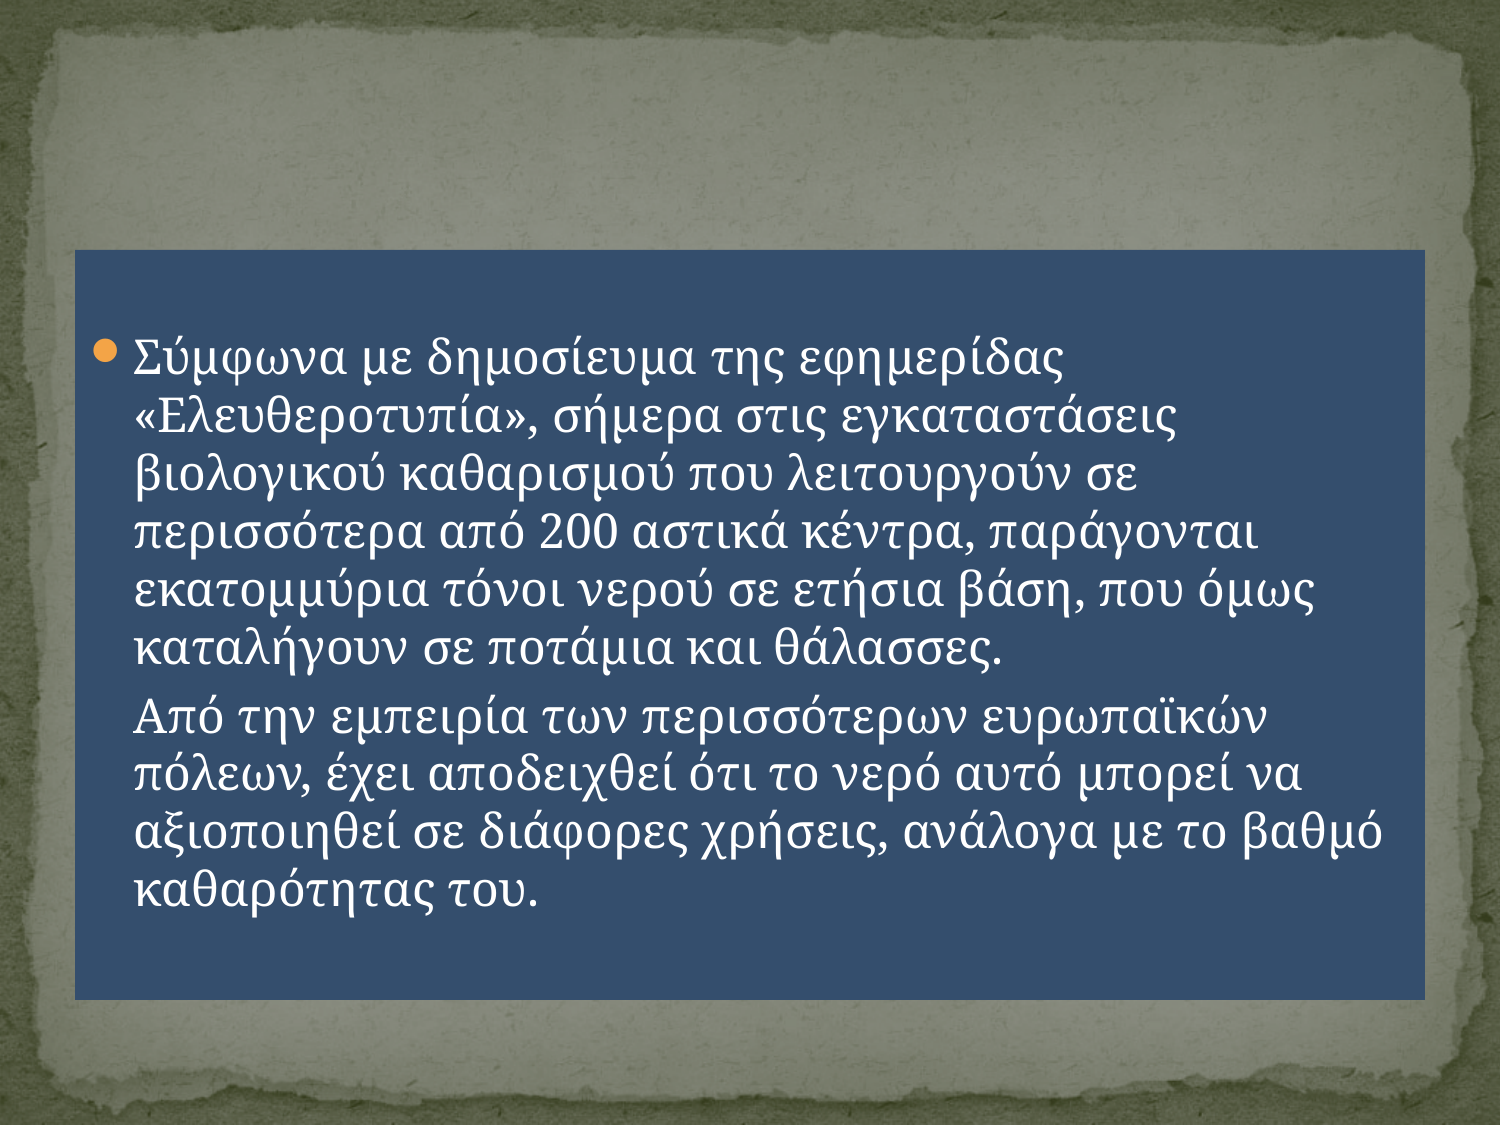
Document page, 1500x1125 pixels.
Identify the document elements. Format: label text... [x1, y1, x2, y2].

list Σύμφωνα με δημοσίευμα της εφημερίδας «Ελευθεροτυπία», σήμερα στις εγκαταστάσεις βιολογικού καθαρισμού που λειτουργούν σε περισσότερα από 200 αστικά κέντρα, παράγονται εκατομμύρια τόνοι νερού σε ετήσια βάση, που όμως καταλήγουν σε ποτάμια και θάλασσες. Από την εμπειρία των περισσότερων ευρωπαϊκών πόλεων, έχει αποδειχθεί ότι το νερό αυτό μπορεί να αξιοποιηθεί σε διάφορες χρήσεις, ανάλογα με το βαθμό καθαρότητας του. [74, 249, 1426, 1001]
